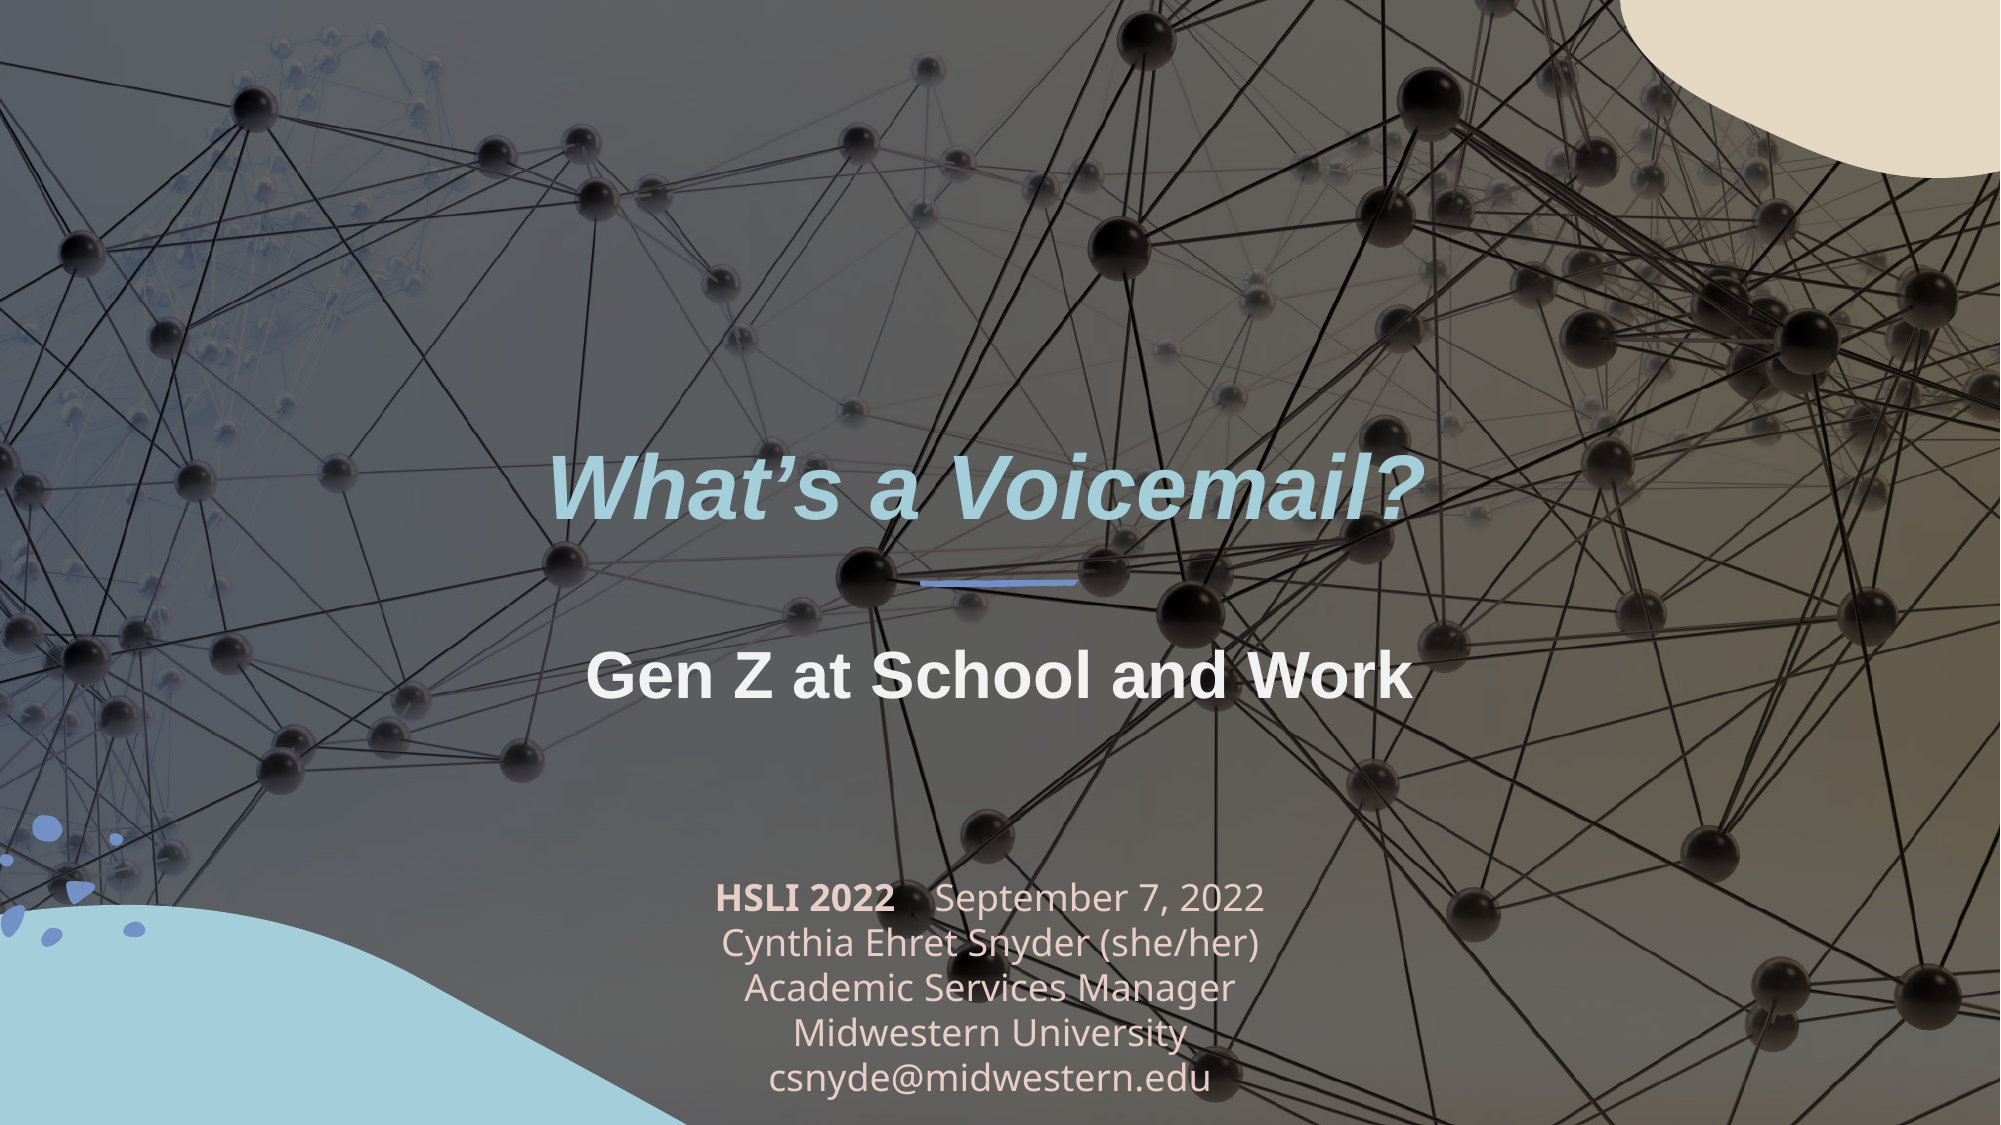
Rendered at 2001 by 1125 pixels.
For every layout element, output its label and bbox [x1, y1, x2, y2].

text_box [919, 579, 1080, 588]
picture [0, 0, 2000, 1125]
text_box [0, 815, 146, 947]
